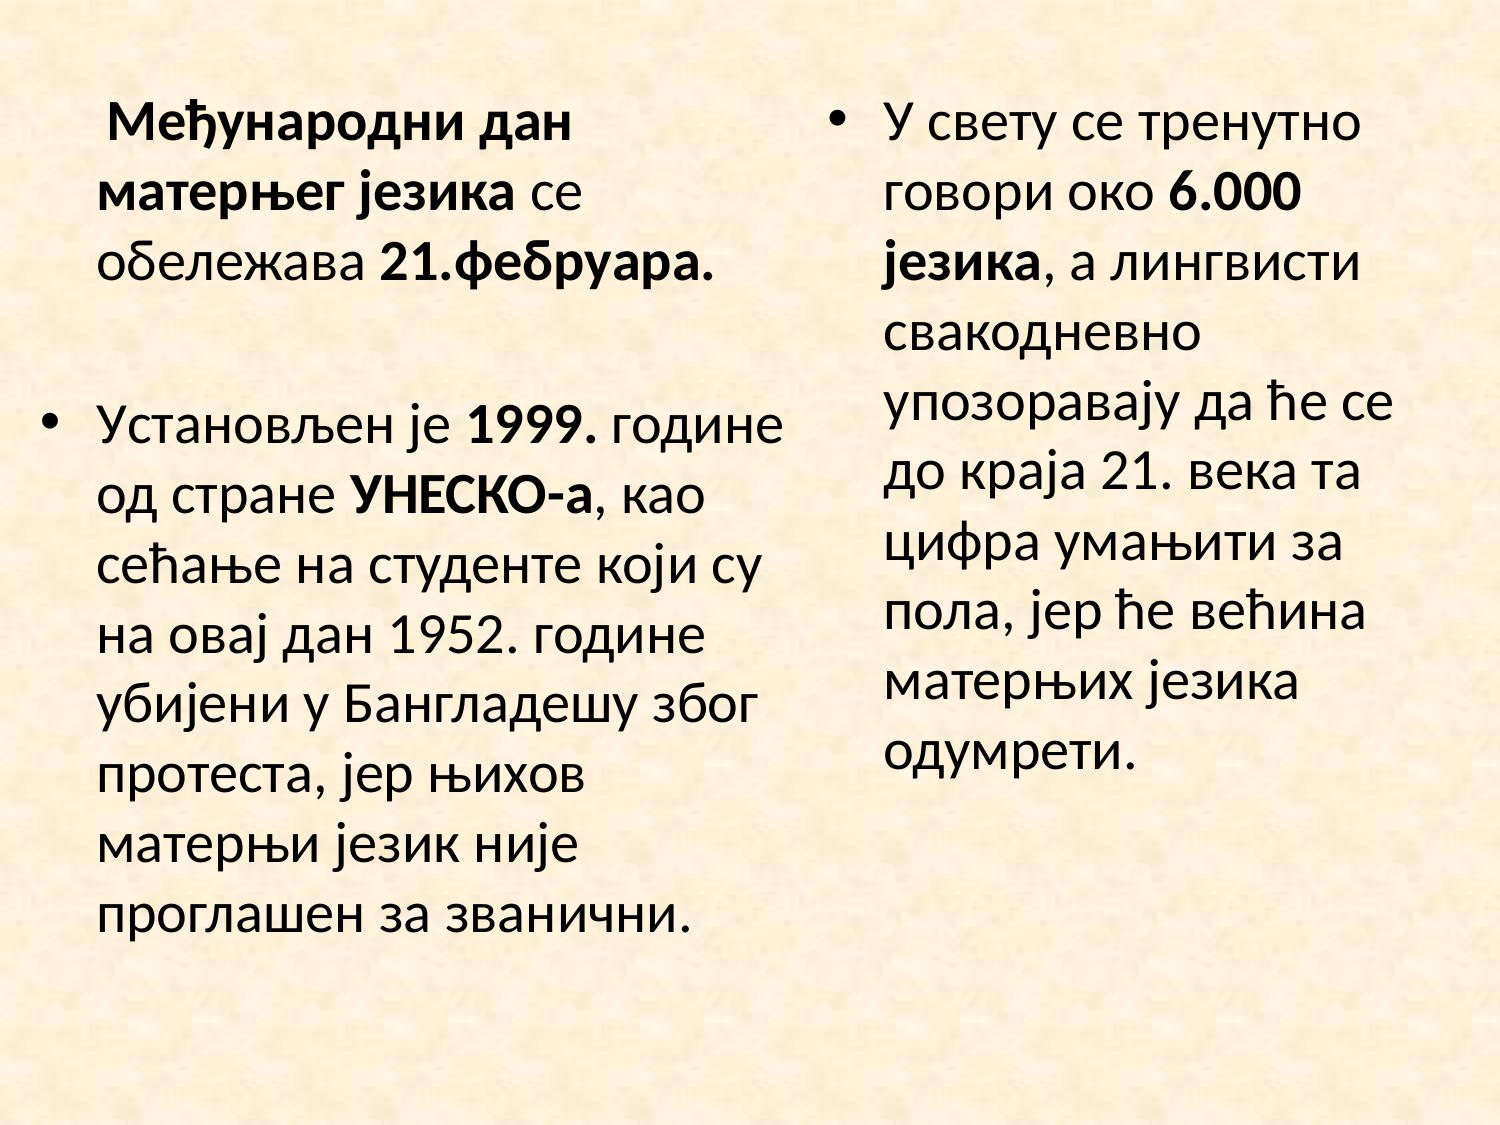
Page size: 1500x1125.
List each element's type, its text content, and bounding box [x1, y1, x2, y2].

list Међународни дан матерњег језика се обележава 21.фебруара. Установљен је 1999. године од стране УНЕСКО-а, као сећање на студенте који су на овај дан 1952. године убијени у Бангладешу због протеста, јер њихов матерњи језик није проглашен за званични. [24, 75, 825, 1088]
list У свету се тренутно говори око 6.000 језика, а лингвисти свакодневно упозоравају да ће се до краја 21. века та цифра умањити за пола, јер ће већина матерњих језика одумрети. [812, 75, 1425, 1005]
picture [0, 0, 1500, 1125]
